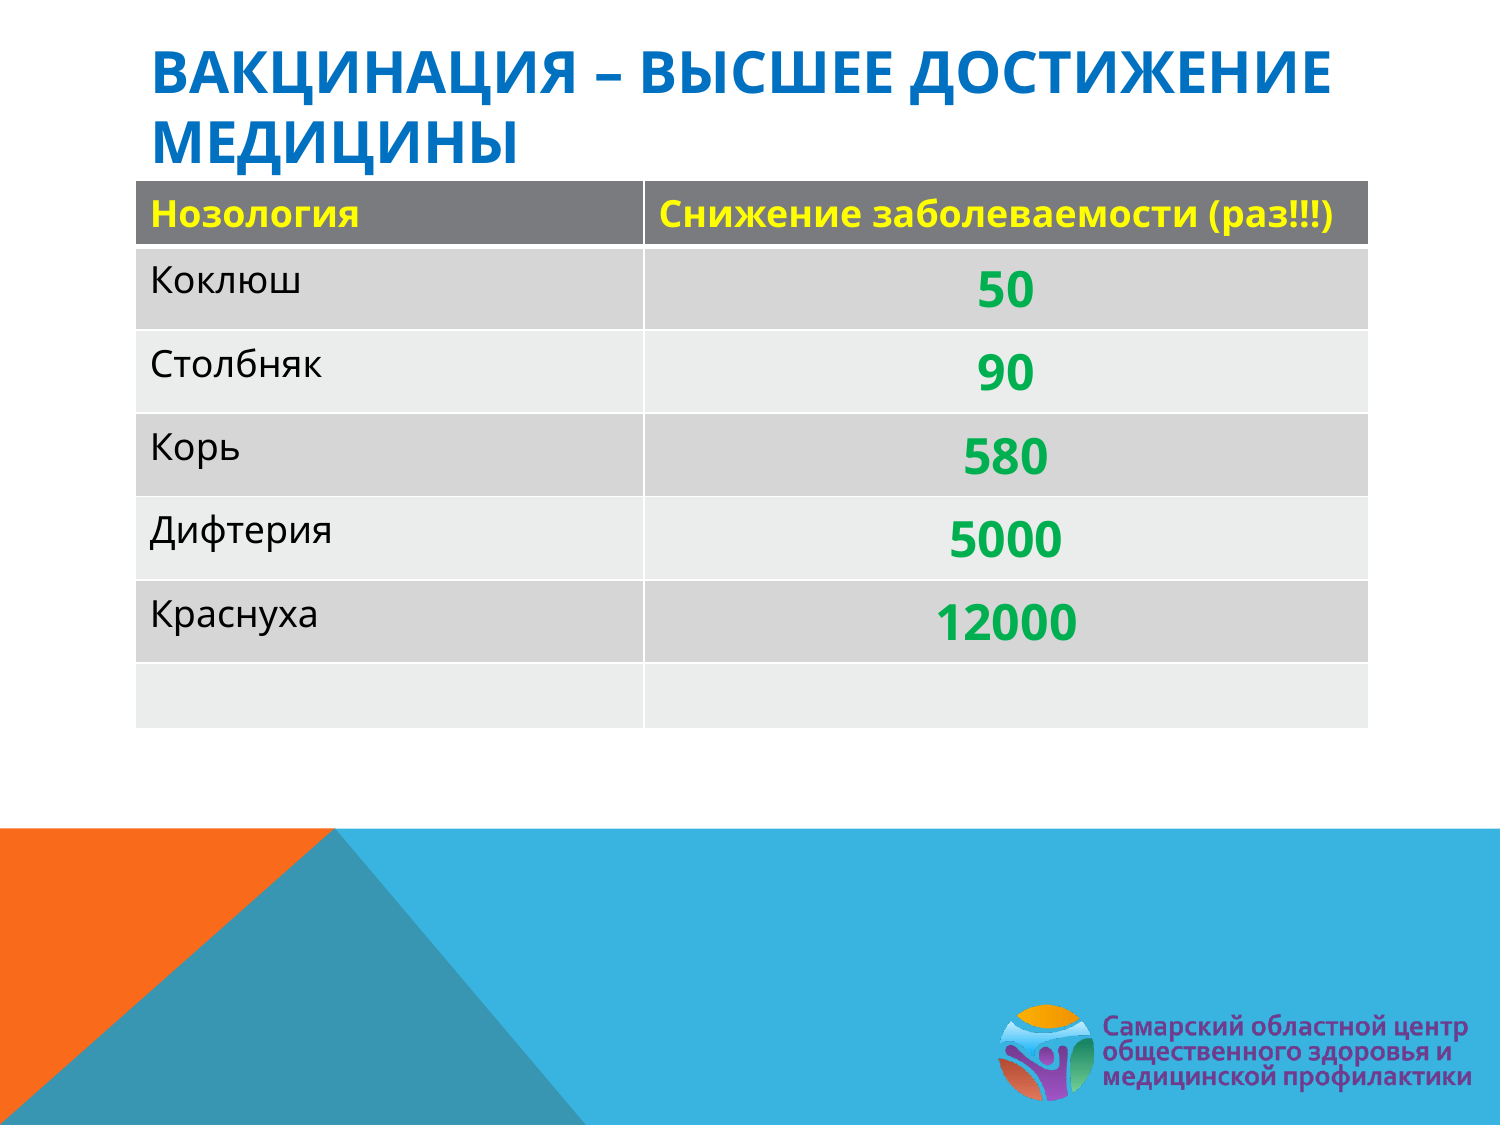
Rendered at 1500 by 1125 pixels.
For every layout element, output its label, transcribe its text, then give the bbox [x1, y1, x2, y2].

table_cell [136, 664, 643, 728]
table_cell Столбняк [136, 331, 643, 412]
table_header Нозология [136, 181, 643, 244]
table_header Снижение заболеваемости (раз!!!) [645, 181, 1368, 244]
table_cell Краснуха [136, 581, 643, 662]
table_cell Корь [136, 414, 643, 496]
picture [998, 1004, 1471, 1101]
table_cell 90 [645, 331, 1368, 412]
table_cell 5000 [645, 497, 1368, 579]
table_cell 50 [645, 249, 1368, 329]
table_cell Коклюш [136, 249, 643, 329]
table_cell [645, 664, 1368, 728]
table_cell Дифтерия [136, 497, 643, 579]
title ВАКЦИНАЦИЯ – ВЫСШЕЕ ДОСТИЖЕНИЕ МЕДИЦИНЫ [135, 60, 1369, 150]
table_cell 12000 [645, 581, 1368, 662]
table_cell 580 [645, 414, 1368, 496]
